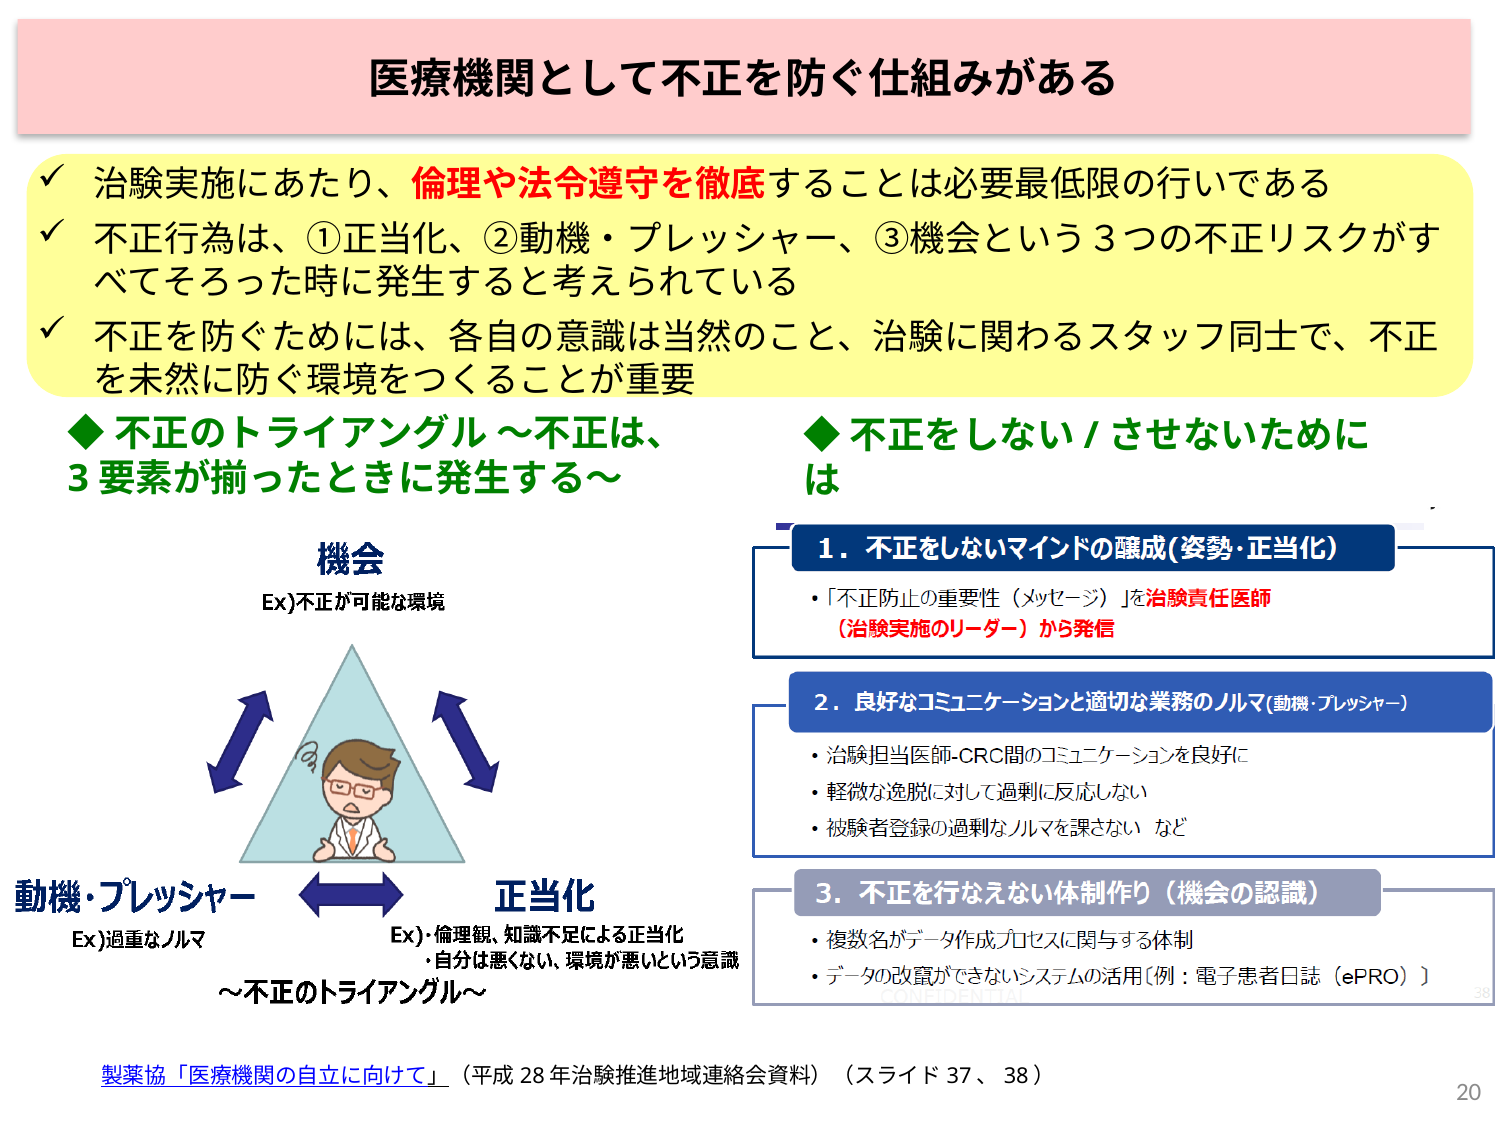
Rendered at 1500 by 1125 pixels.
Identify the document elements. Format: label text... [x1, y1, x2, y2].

slide_number 20 [1146, 1060, 1497, 1121]
picture [0, 507, 1497, 1011]
text_box ◆不正をしない/させないためには [788, 404, 1412, 506]
text_box [1470, 173, 1476, 378]
text_box ◆不正のトライアングル ～不正は、3要素が揃ったときに発生する～ [53, 401, 677, 507]
text_box 製薬協「医療機関の自立に向けて」（平成28年治験推進地域連絡会資料）（スライド37、38） [64, 1054, 1362, 1101]
list 治験実施にあたり、倫理や法令遵守を徹底することは必要最低限の行いである 不正行為は、①正当化、②動機・プレッシャー、③機会という３つの不正リスクがすべてそろった時に発生すると考えられている 不正を防ぐためには、各自の意識は当然のこと、治験に関わるスタッフ同士で、不正を未然に防ぐ環境をつくることが重要 [22, 153, 1470, 526]
text_box 医療機関として不正を防ぐ仕組みがある [17, 19, 1471, 134]
